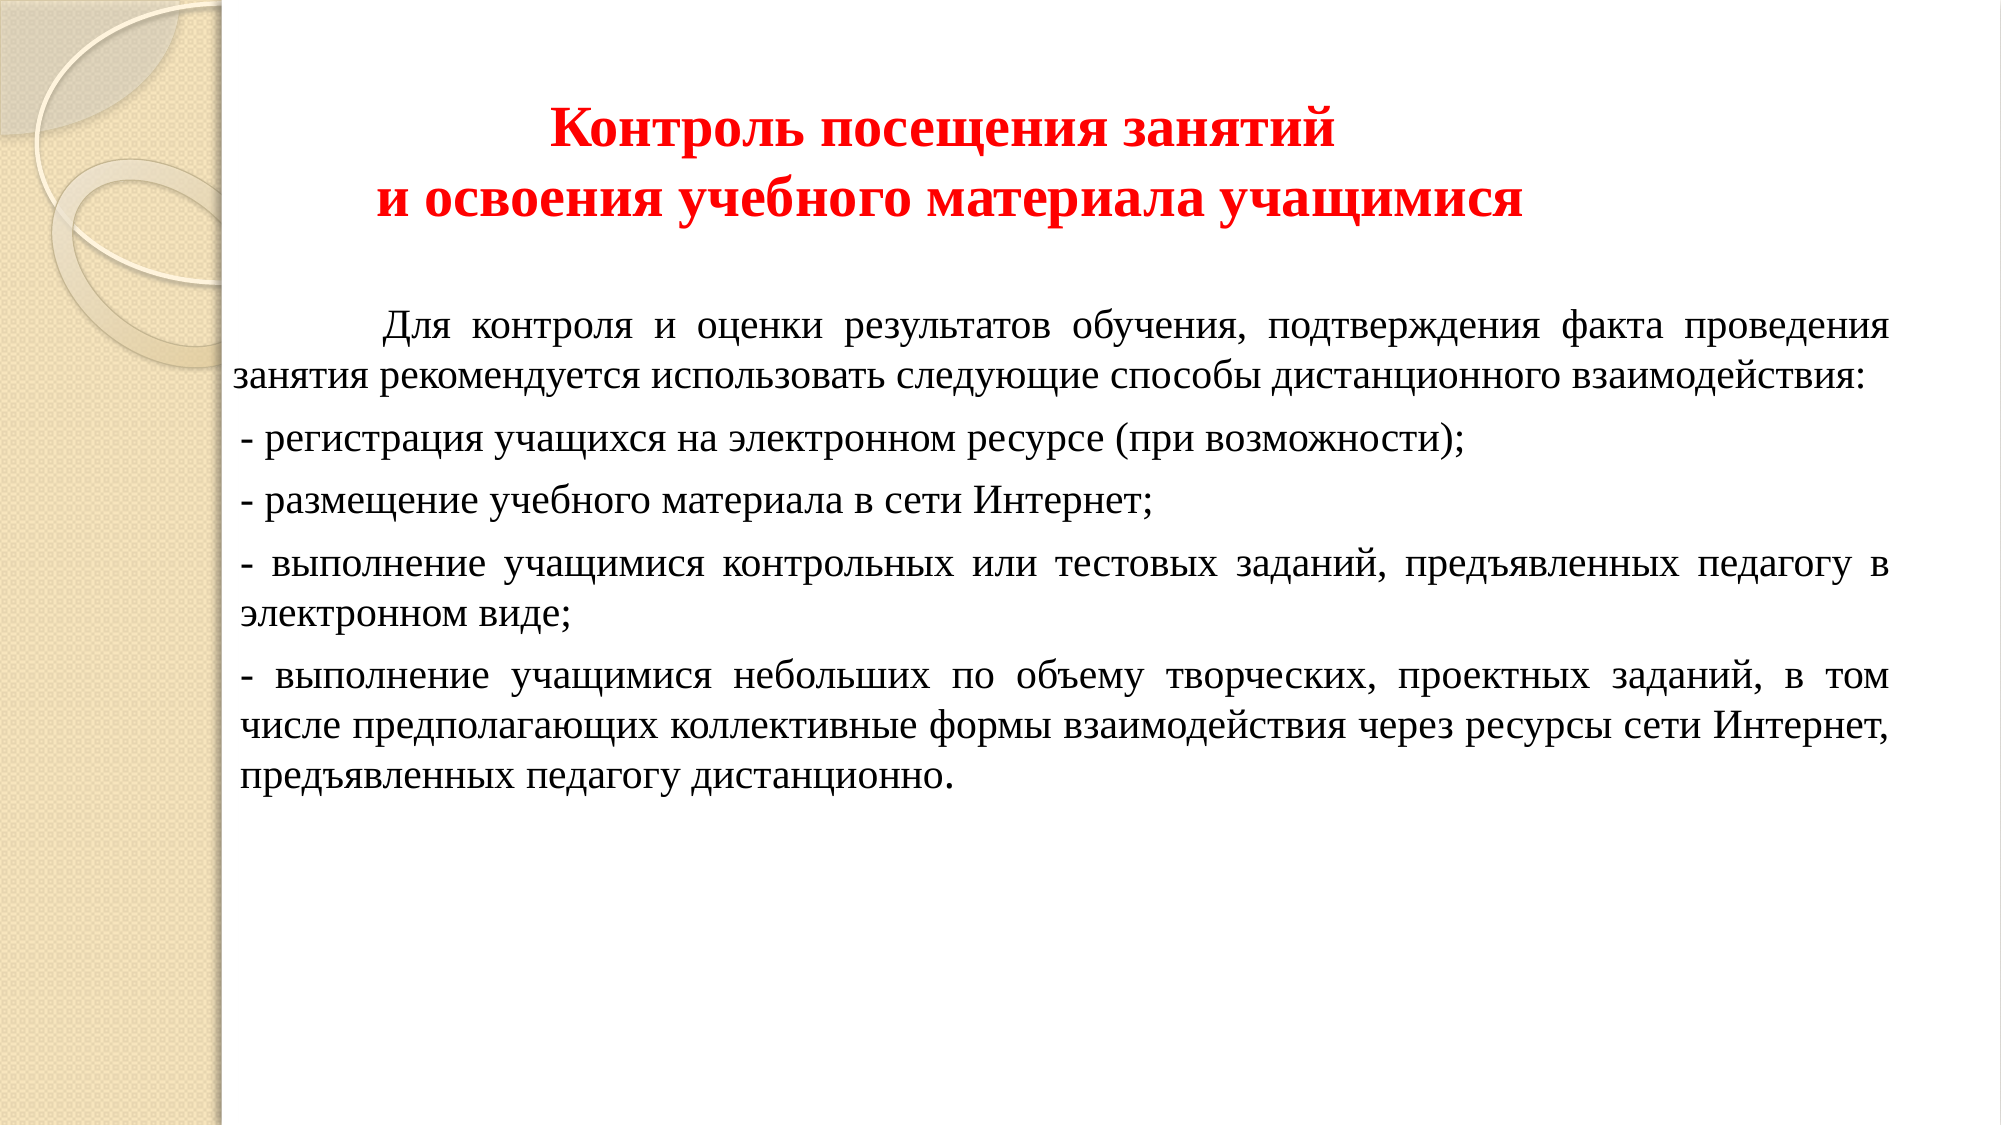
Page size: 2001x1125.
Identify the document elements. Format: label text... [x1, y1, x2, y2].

list Для контроля и оценки результатов обучения, подтверждения факта проведения занятия рекомендуется использовать следующие способы дистанционного взаимодействия: - регистрация учащихся на электронном ресурсе (при возможности); - размещение учебного материала в сети Интернет; - выполнение учащимися контрольных или тестовых заданий, предъявленных педагогу в электронном виде; - выполнение учащимися небольших по объему творческих, проектных заданий, в том числе предполагающих коллективные формы взаимодействия через ресурсы сети Интернет, предъявленных педагогу дистанционно. [217, 289, 1905, 1083]
title Контроль посещения занятий и освоения учебного материала учащимися [90, 49, 1811, 267]
